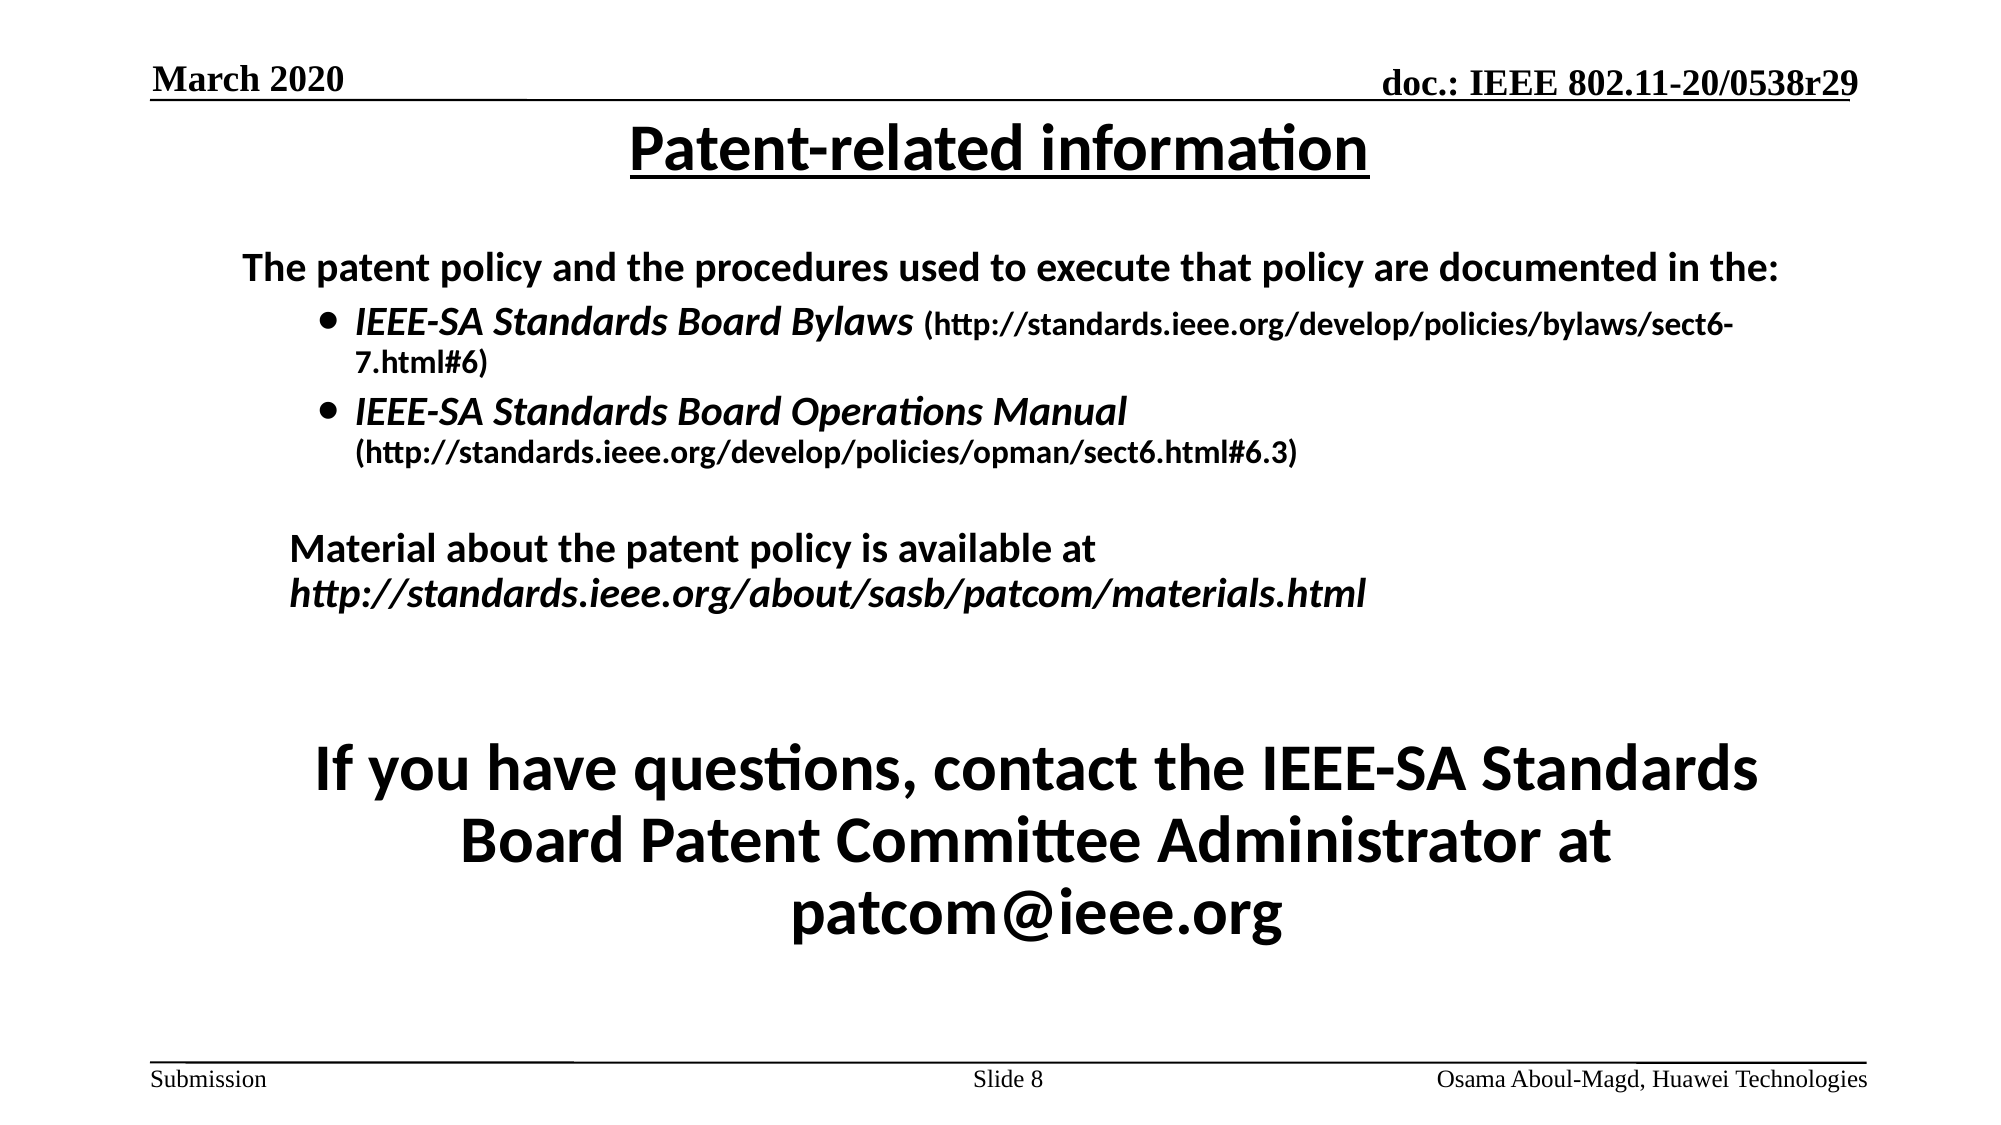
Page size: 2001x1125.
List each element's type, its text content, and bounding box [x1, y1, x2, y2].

footer Osama Aboul-Magd, Huawei Technologies [1171, 1061, 1869, 1093]
slide_number Slide 8 [950, 1061, 1067, 1123]
title Patent-related information [362, 112, 1638, 176]
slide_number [152, 54, 563, 100]
list The patent policy and the procedures used to execute that policy are documented in the: IEEE-SA Standards Board Bylaws (http://standards.ieee.org/develop/policies/bylaws/sect6-7.html#6) IEEE-SA Standards Board Operations Manual (http://standards.ieee.org/develop/policies/opman/sect6.html#6.3) Material about the patent policy is available at http://standards.ieee.org/about/sasb/patcom/materials.html If you have questions, contact the IEEE-SA Standards Board Patent Committee Administrator at patcom@ieee.org [152, 237, 1801, 913]
